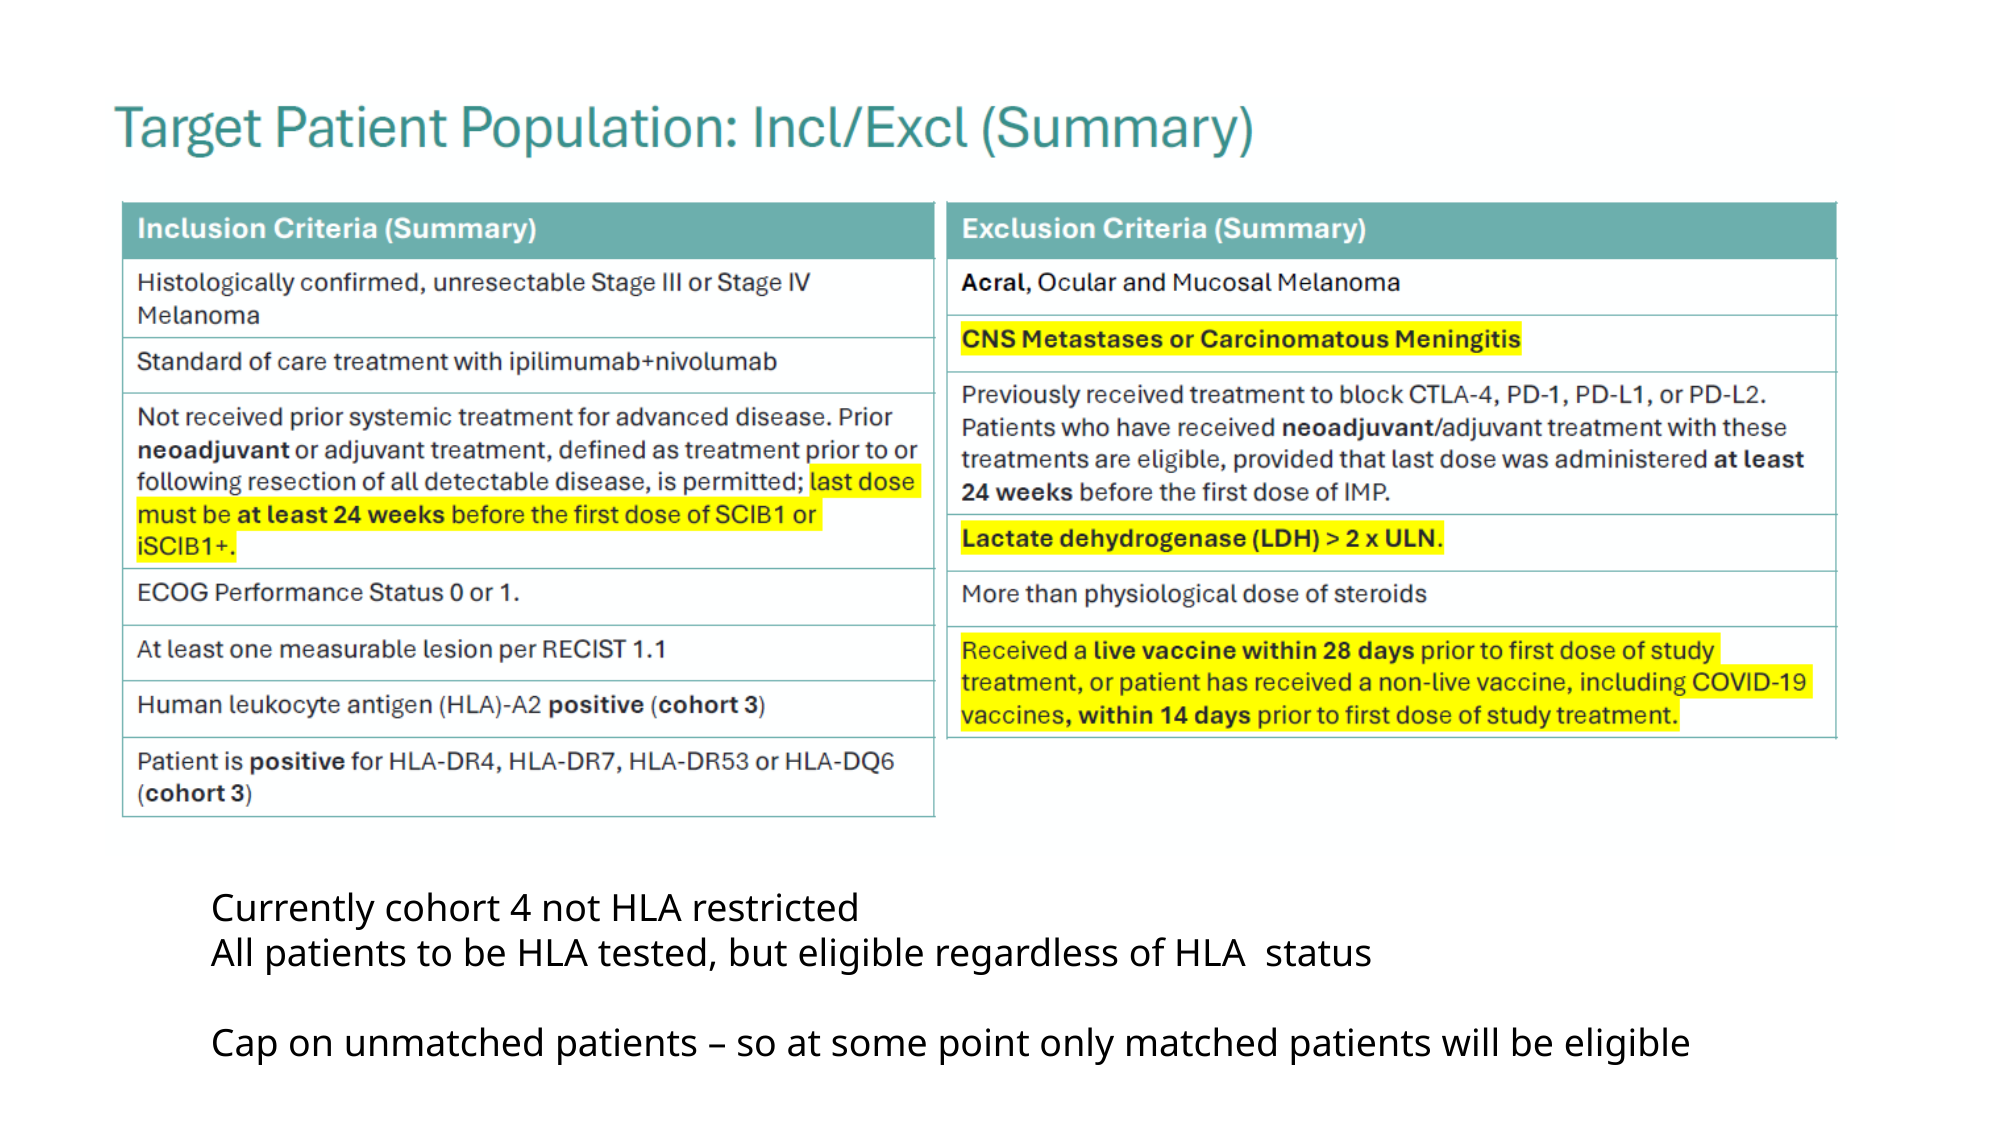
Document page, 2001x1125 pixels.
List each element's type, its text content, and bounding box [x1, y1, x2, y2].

text_box Currently cohort 4 not HLA restricted All patients to be HLA tested, but eligible regardless of HLA status Cap on unmatched patients – so at some point only matched patients will be eligible [196, 876, 1708, 1072]
picture [104, 97, 1895, 857]
